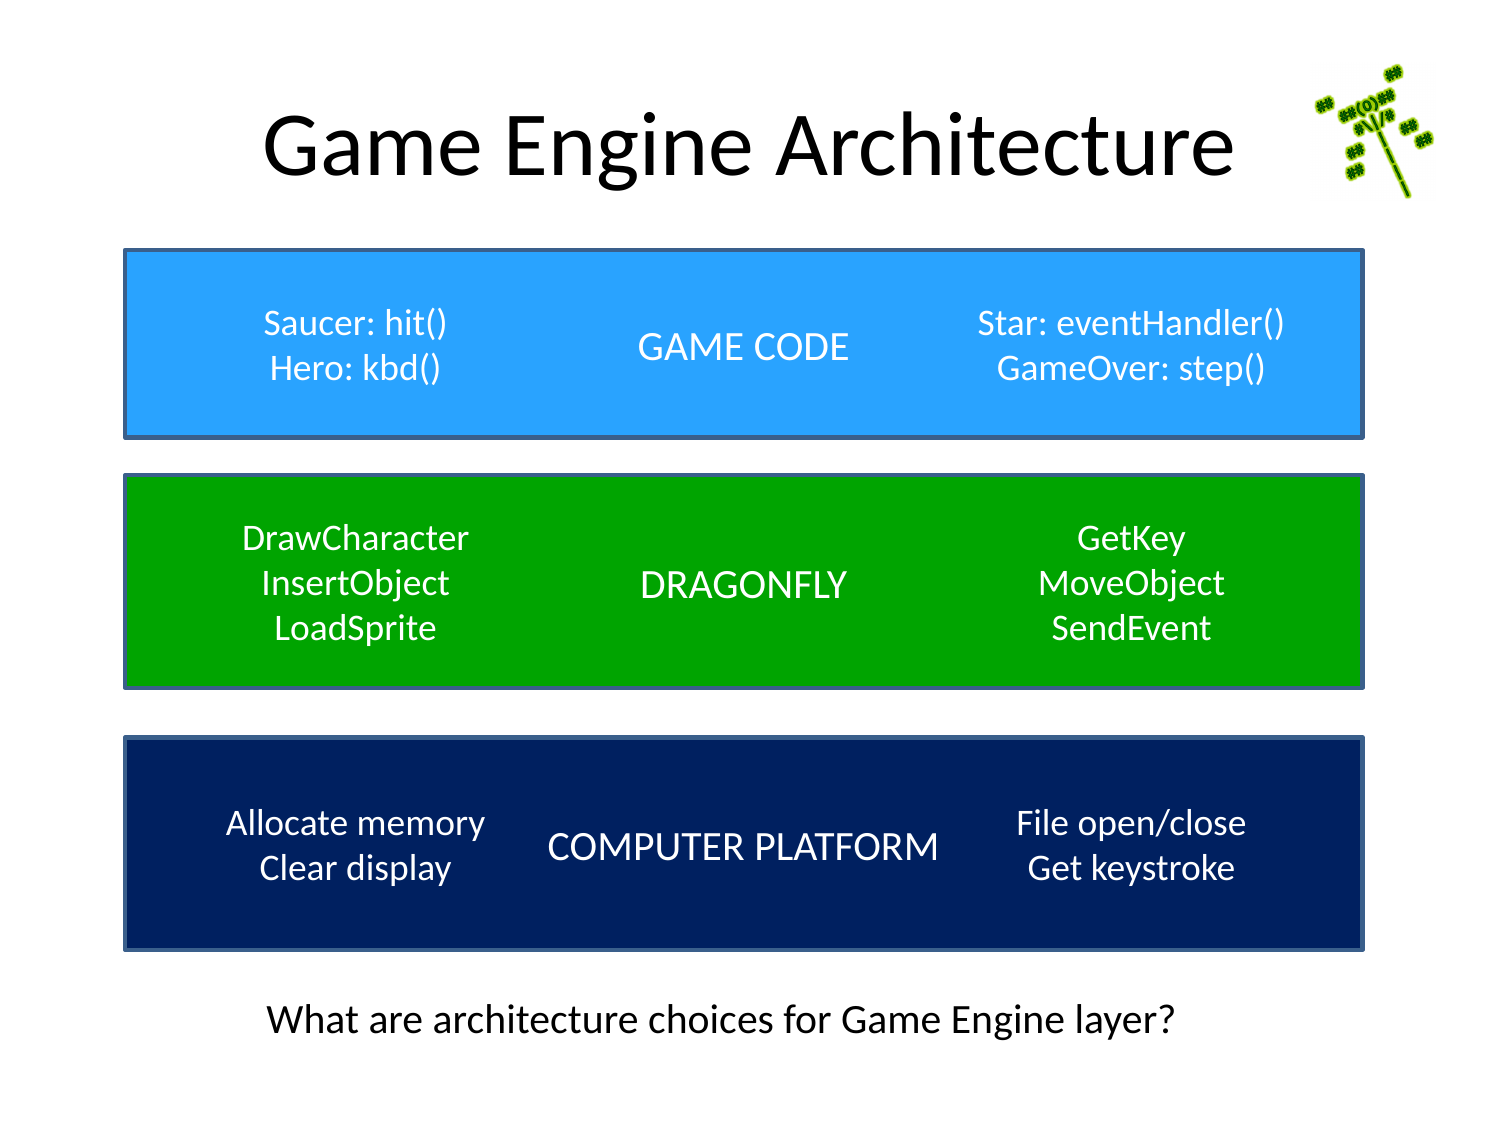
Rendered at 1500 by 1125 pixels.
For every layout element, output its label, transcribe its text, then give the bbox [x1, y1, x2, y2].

picture [1310, 62, 1436, 201]
title Game Engine Architecture [75, 45, 1425, 233]
text_box Saucer: hit() Hero: kbd() [248, 290, 463, 396]
text_box What are architecture choices for Game Engine layer? [251, 984, 1192, 1050]
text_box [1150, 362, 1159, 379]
text_box COMPUTER PLATFORM [123, 735, 1365, 952]
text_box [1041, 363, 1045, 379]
text_box GAME CODE [123, 248, 1365, 440]
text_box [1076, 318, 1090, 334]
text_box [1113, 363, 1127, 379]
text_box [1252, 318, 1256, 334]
text_box File open/close Get keystroke [1001, 790, 1262, 896]
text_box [124, 474, 1363, 688]
text_box Allocate memory Clear display [211, 790, 501, 896]
